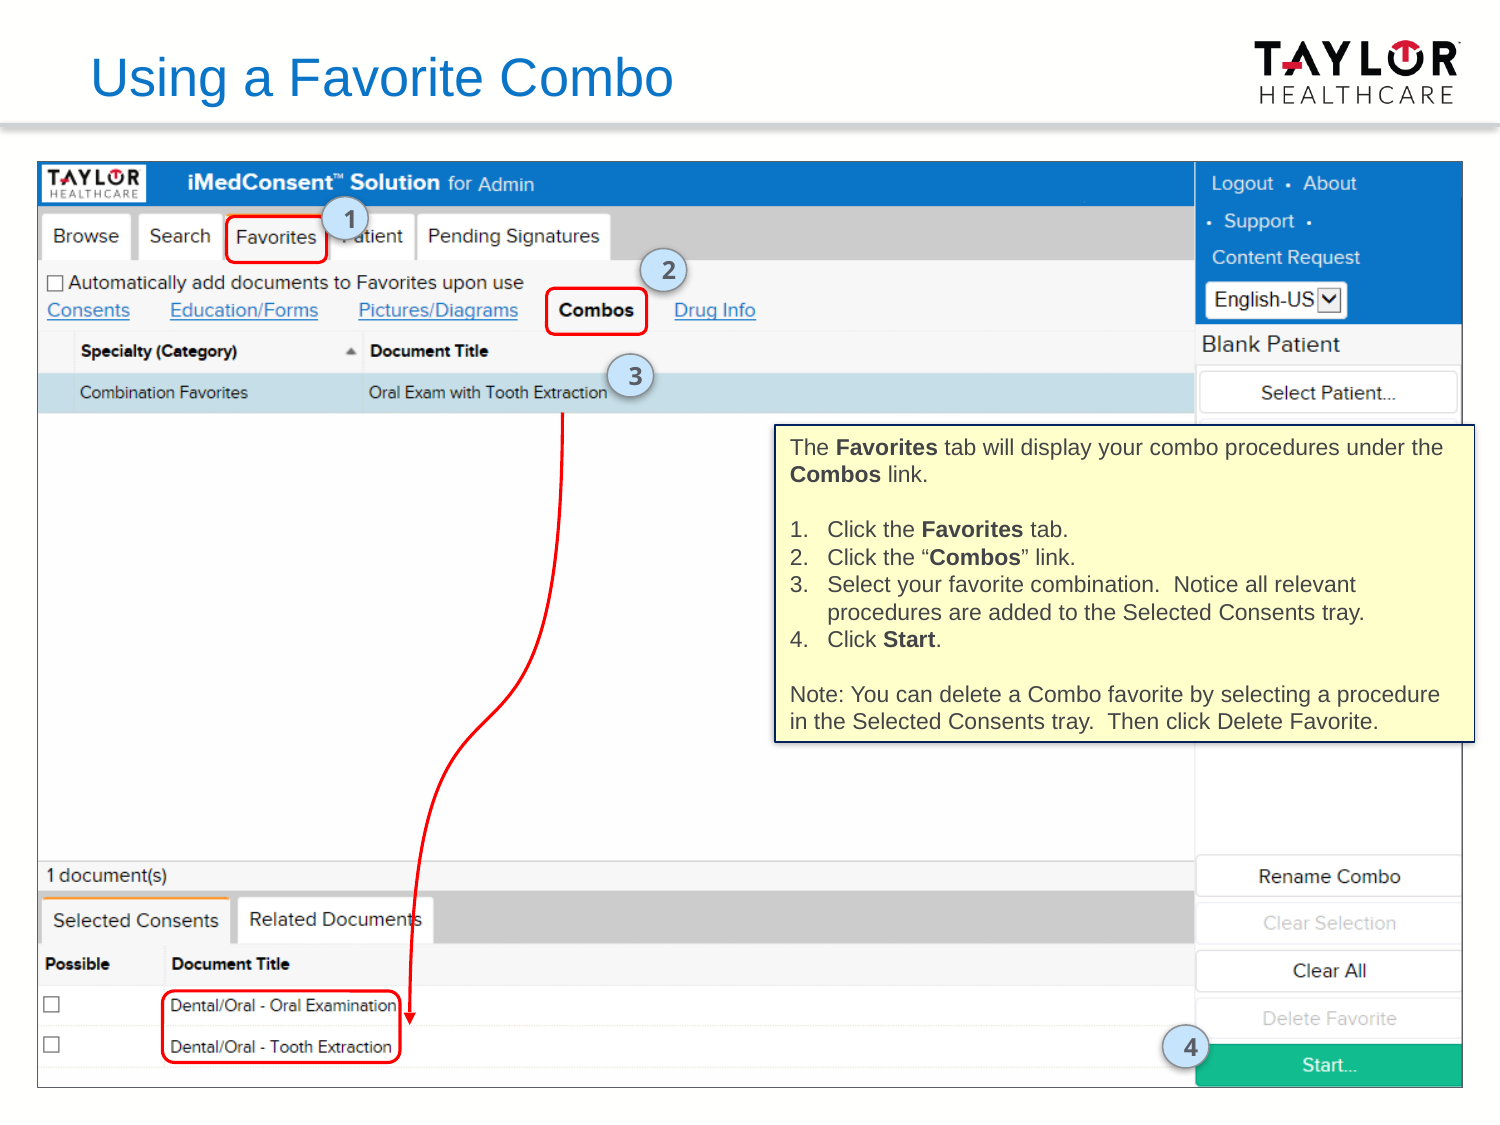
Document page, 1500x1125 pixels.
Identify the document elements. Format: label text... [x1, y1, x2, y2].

text_box Using a Favorite Combo [75, 24, 1225, 125]
picture [37, 161, 1463, 1088]
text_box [179, 642, 793, 796]
picture [1243, 35, 1472, 109]
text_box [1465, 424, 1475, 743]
